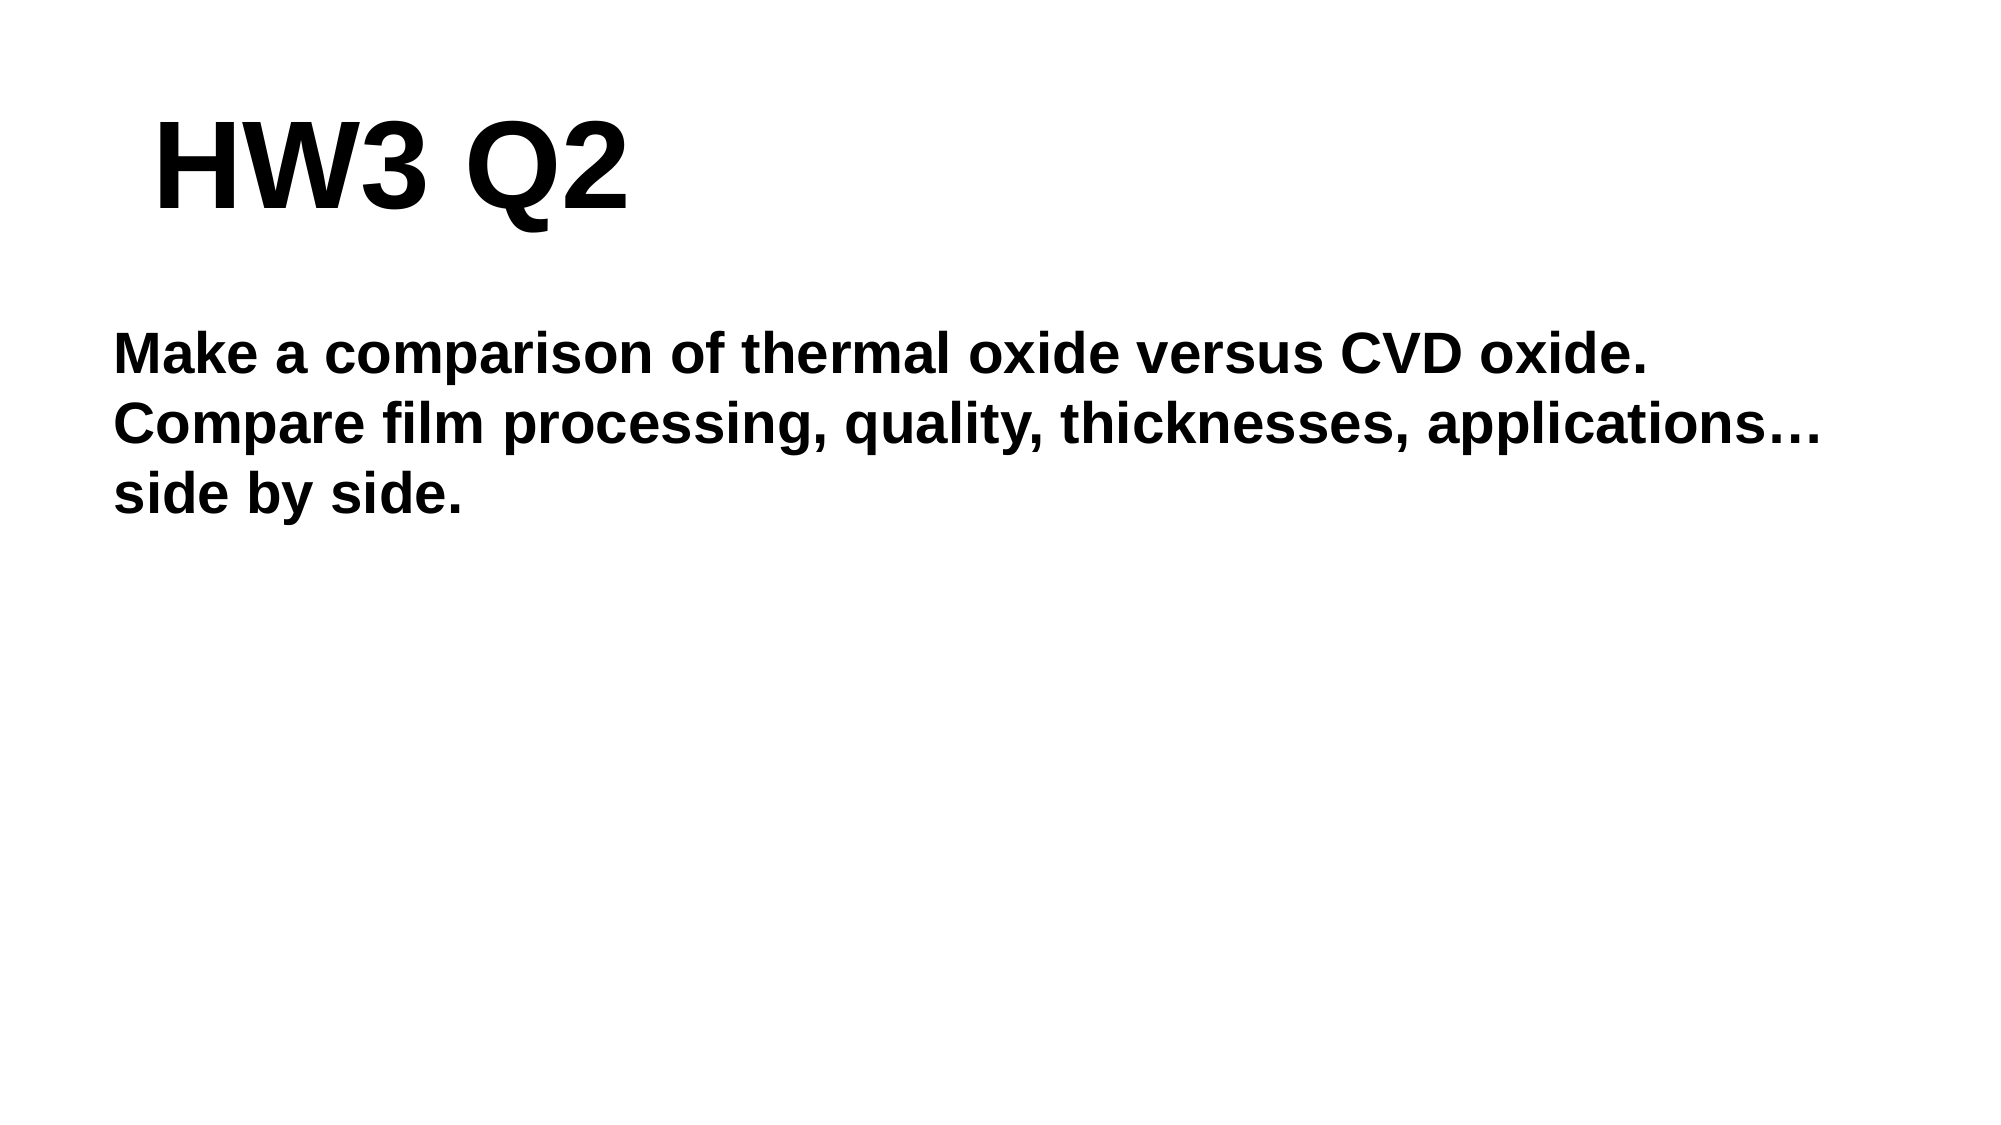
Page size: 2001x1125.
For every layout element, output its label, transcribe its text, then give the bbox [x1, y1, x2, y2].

title HW3 Q2 [137, 59, 1863, 278]
text_box Make a comparison of thermal oxide versus CVD oxide. Compare film processing, quality, thicknesses, applications… side by side. [98, 307, 1926, 533]
